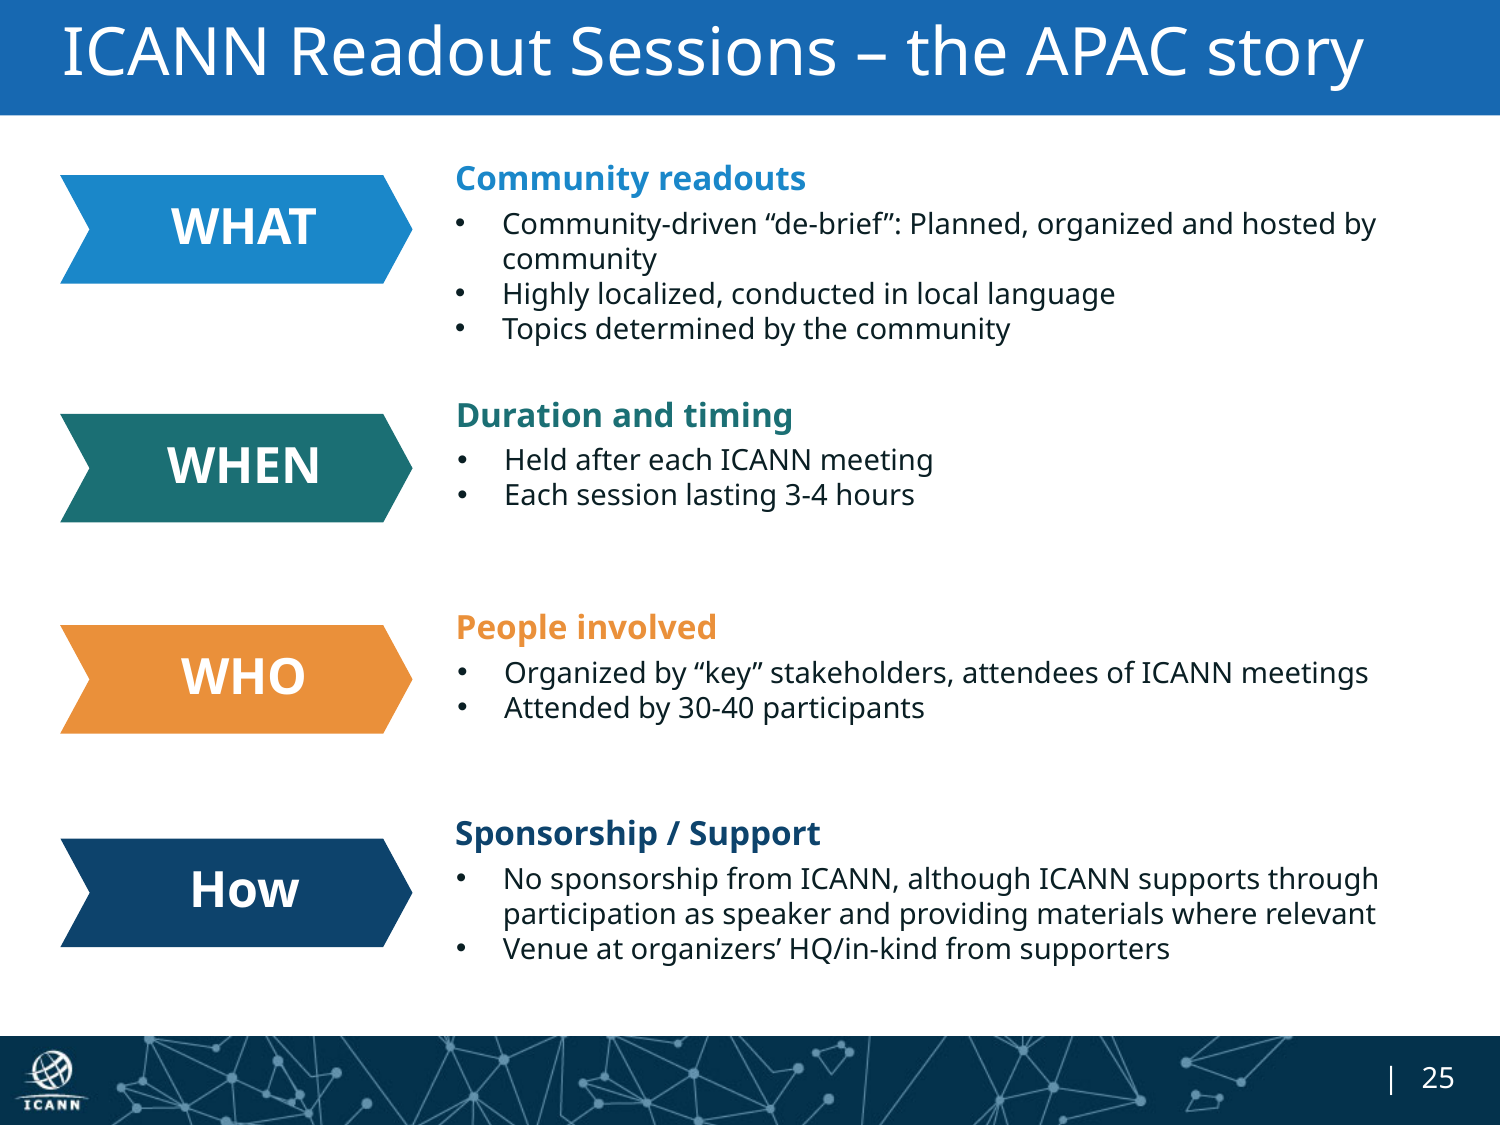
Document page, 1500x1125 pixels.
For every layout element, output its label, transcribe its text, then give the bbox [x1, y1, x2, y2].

picture [0, 1036, 1500, 1125]
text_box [60, 808, 1419, 975]
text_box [59, 602, 1382, 734]
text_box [59, 390, 1382, 523]
title ICANN Readout Sessions – the APAC story [0, 0, 1500, 116]
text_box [59, 153, 1455, 320]
